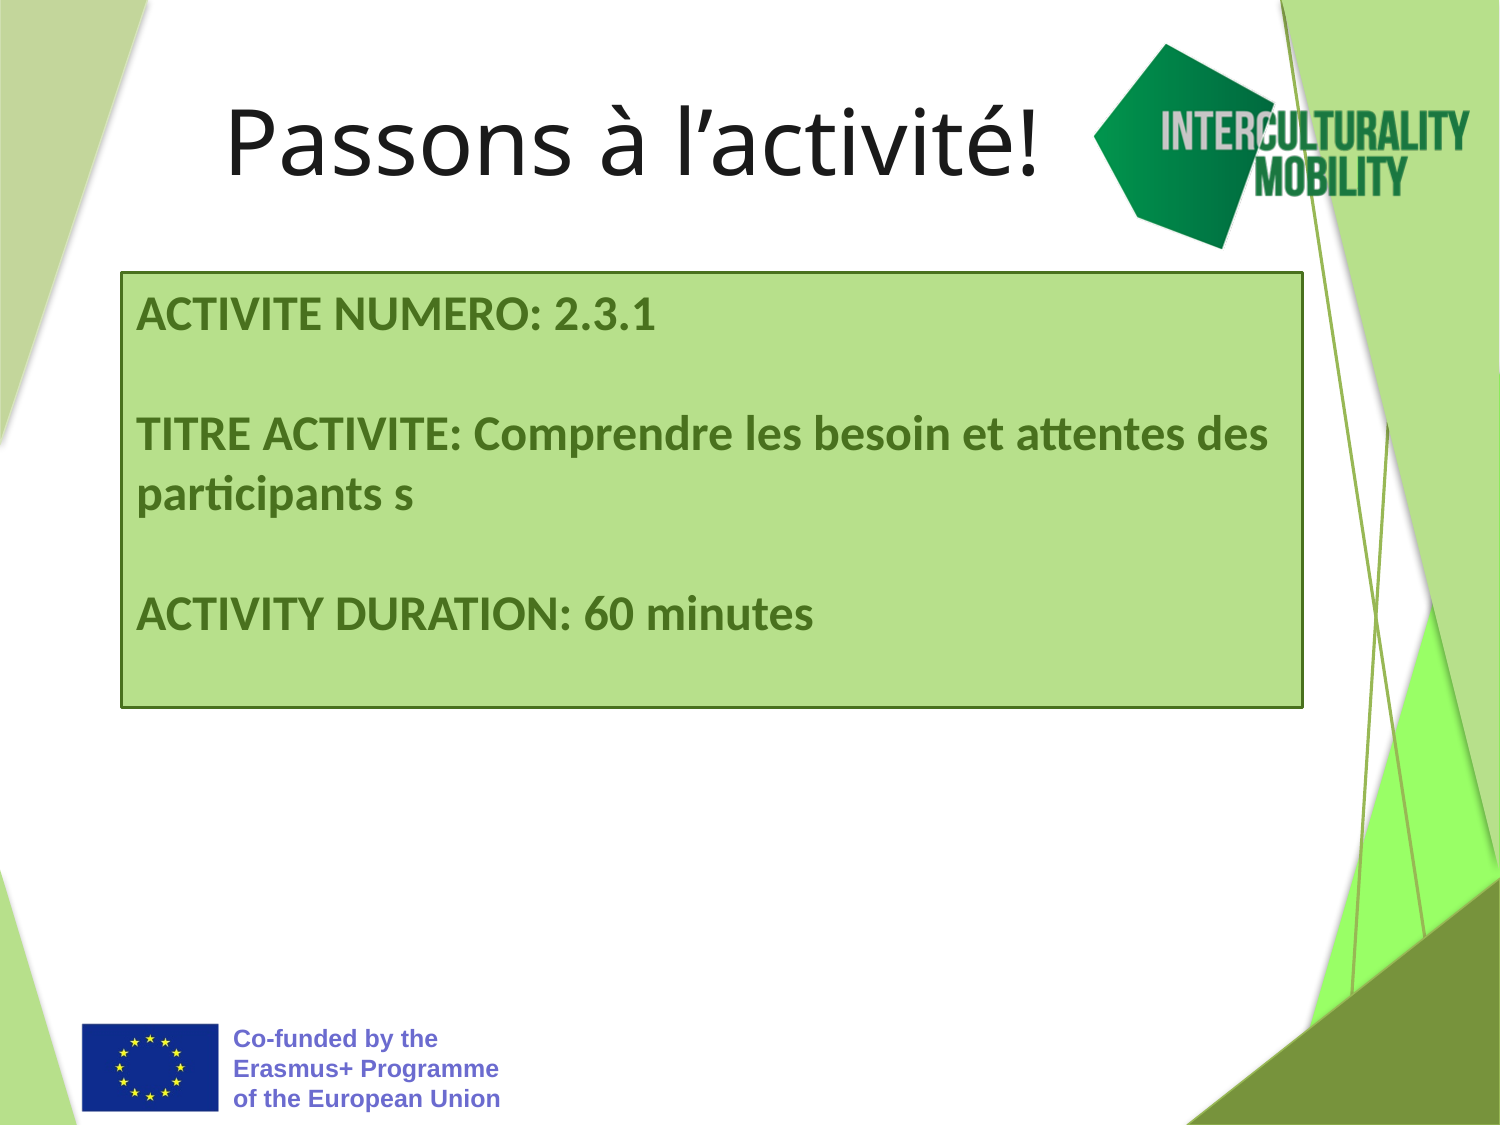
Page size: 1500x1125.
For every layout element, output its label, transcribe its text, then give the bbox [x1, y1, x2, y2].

picture [1092, 42, 1470, 251]
picture [53, 999, 243, 1125]
picture [238, 1032, 243, 1044]
text_box ACTIVITE NUMERO: 2.3.1 TITRE ACTIVITE: Comprendre les besoin et attentes des participants s ACTIVITY DURATION: 60 minutes [121, 272, 1303, 708]
picture [238, 1096, 243, 1105]
title Passons à l’activité! [123, 45, 1142, 233]
